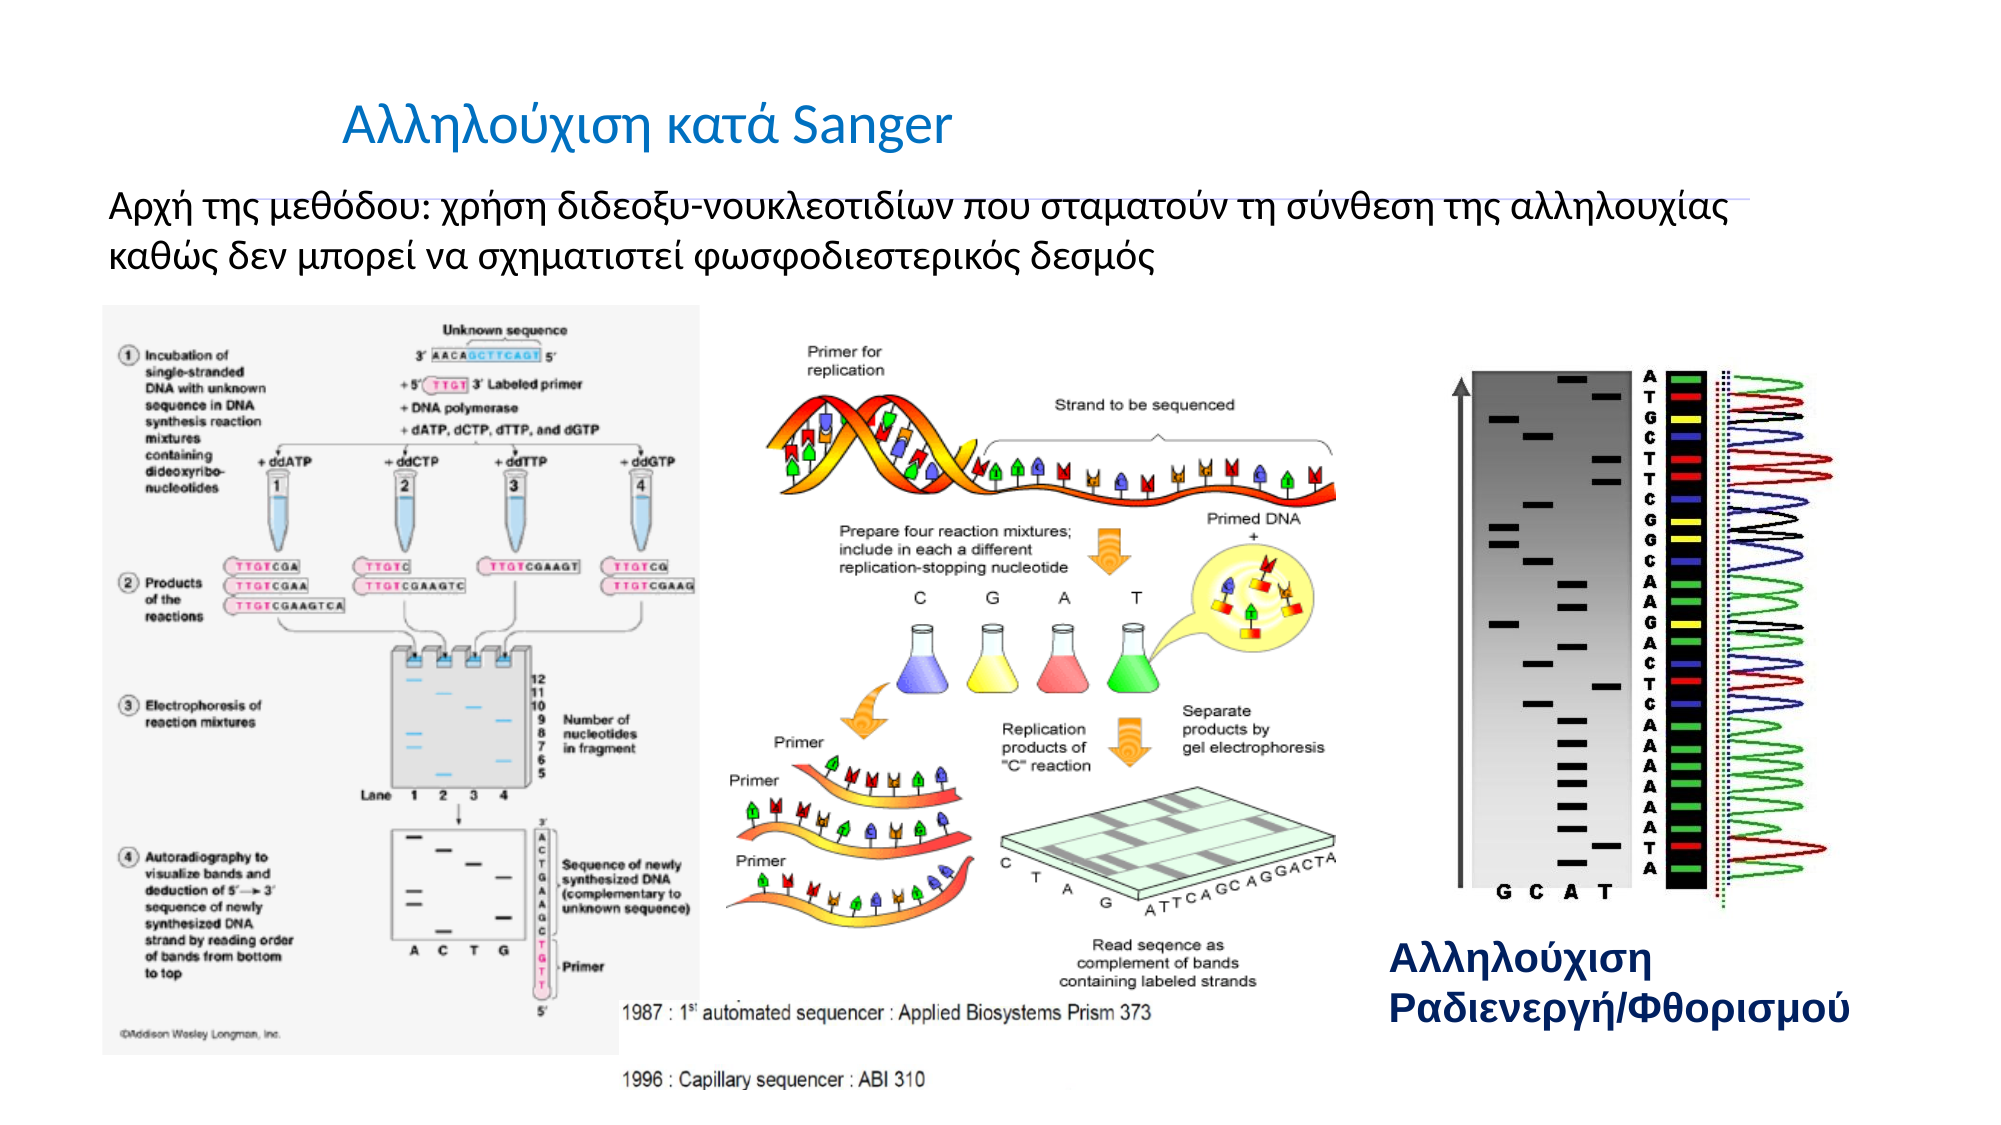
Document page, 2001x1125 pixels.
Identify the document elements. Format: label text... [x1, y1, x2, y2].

picture [1444, 357, 1840, 920]
text_box Αρχή της μεθόδου: χρήση διδεοξυ-νουκλεοτιδίων που σταματούν τη σύνθεση της αλληλουχίας καθώς δεν μπορεί να σχηματιστεί φωσφοδιεστερικός δεσμός [93, 170, 1844, 286]
picture [102, 305, 1266, 1090]
title Αλληλούχιση κατά Sanger [327, 70, 1692, 170]
picture [726, 342, 1336, 992]
text_box Αλληλούχιση Ραδιενεργή/Φθορισμού [1373, 923, 2000, 1039]
